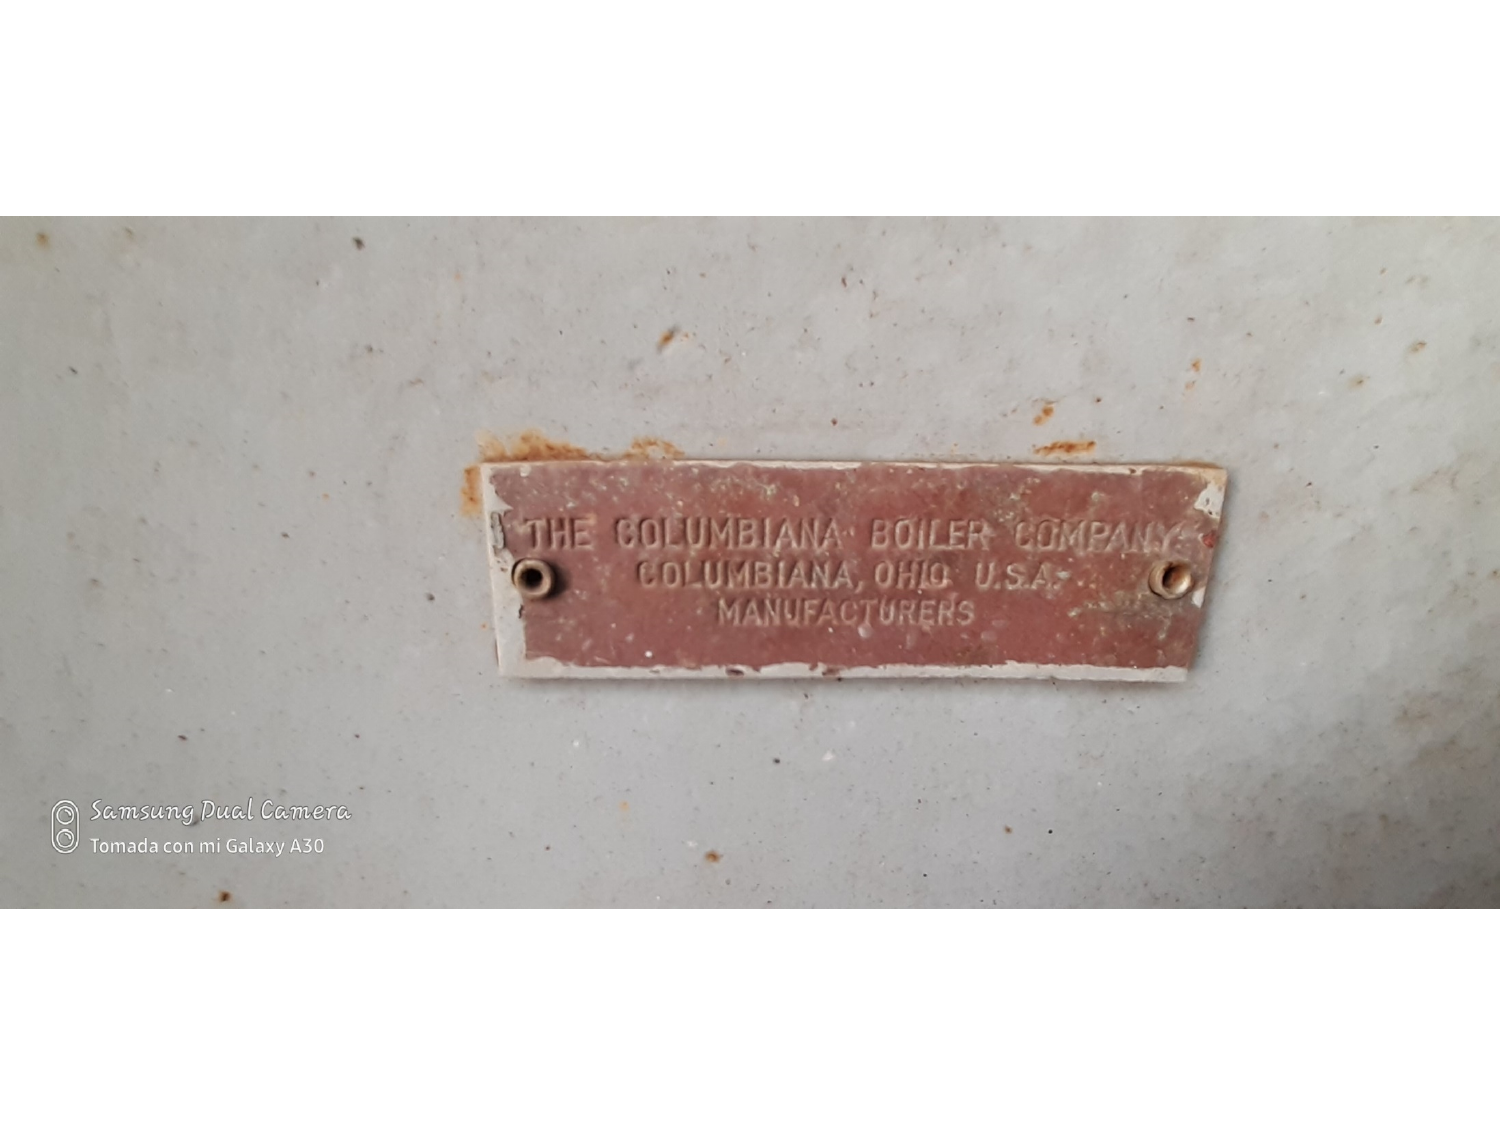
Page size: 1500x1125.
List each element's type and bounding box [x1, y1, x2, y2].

picture [0, 216, 1500, 909]
